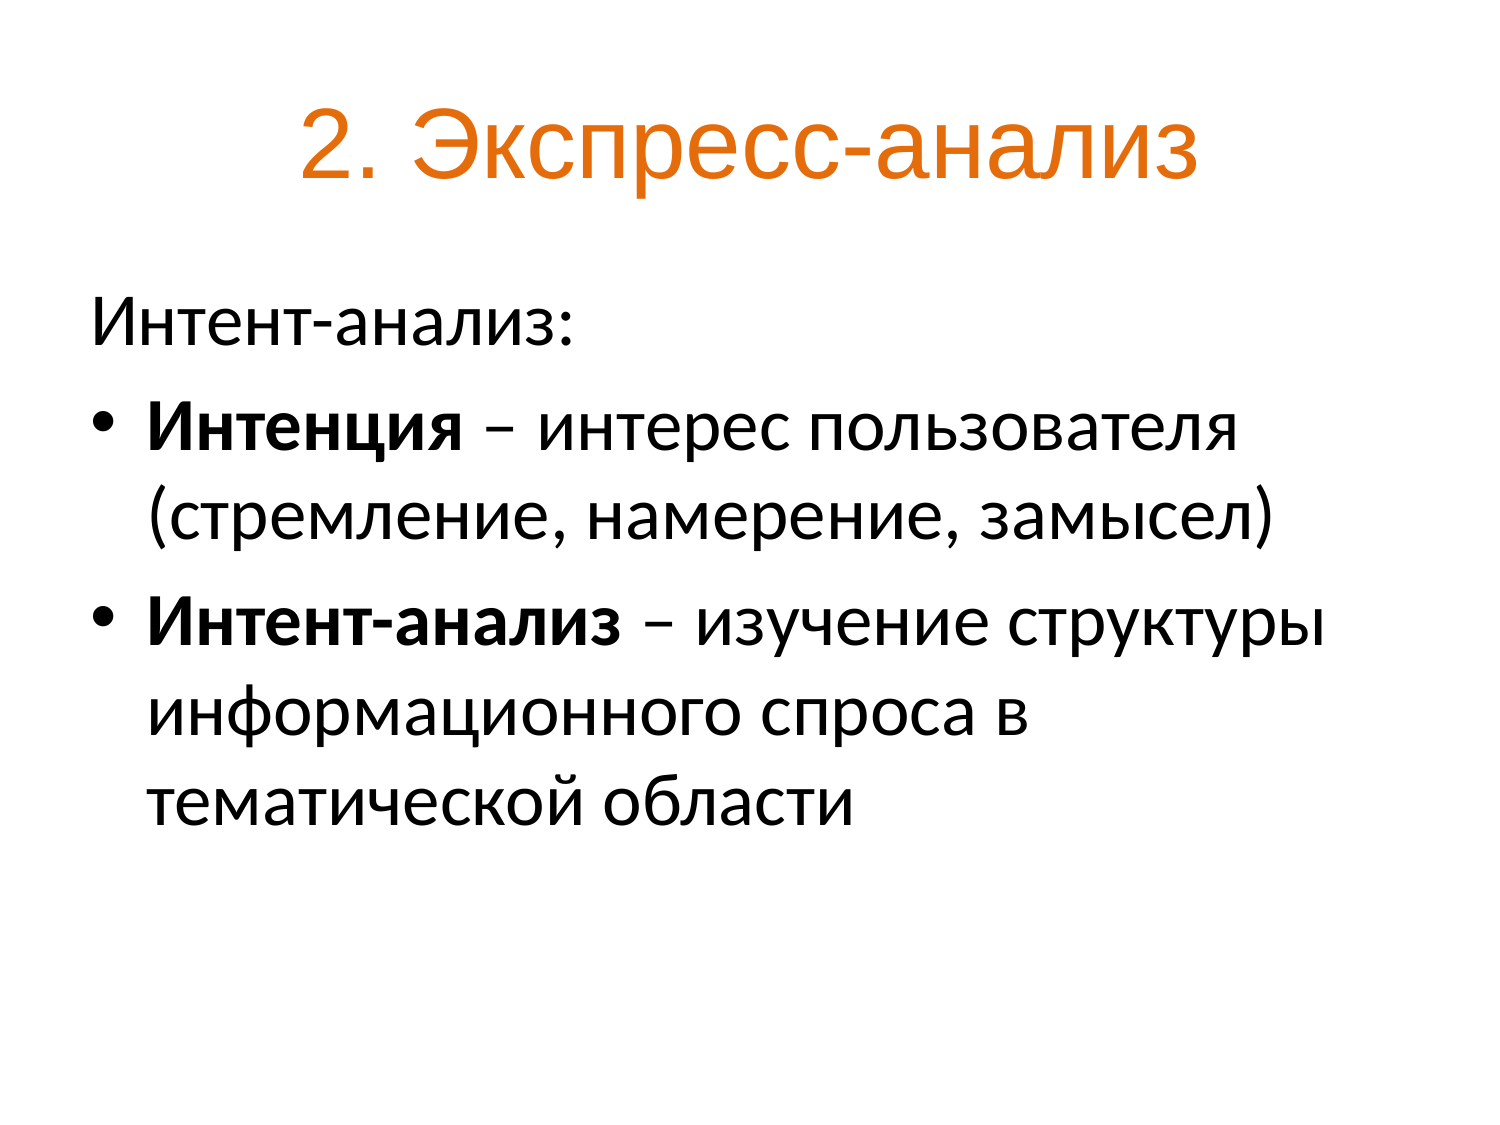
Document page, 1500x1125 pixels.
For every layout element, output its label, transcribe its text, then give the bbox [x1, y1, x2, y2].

list Интент-анализ: Интенция – интерес пользователя (стремление, намерение, замысел) Интент-анализ – изучение структуры информационного спроса в тематической области [75, 262, 1425, 1035]
title 2. Экспресс-анализ [75, 45, 1425, 233]
